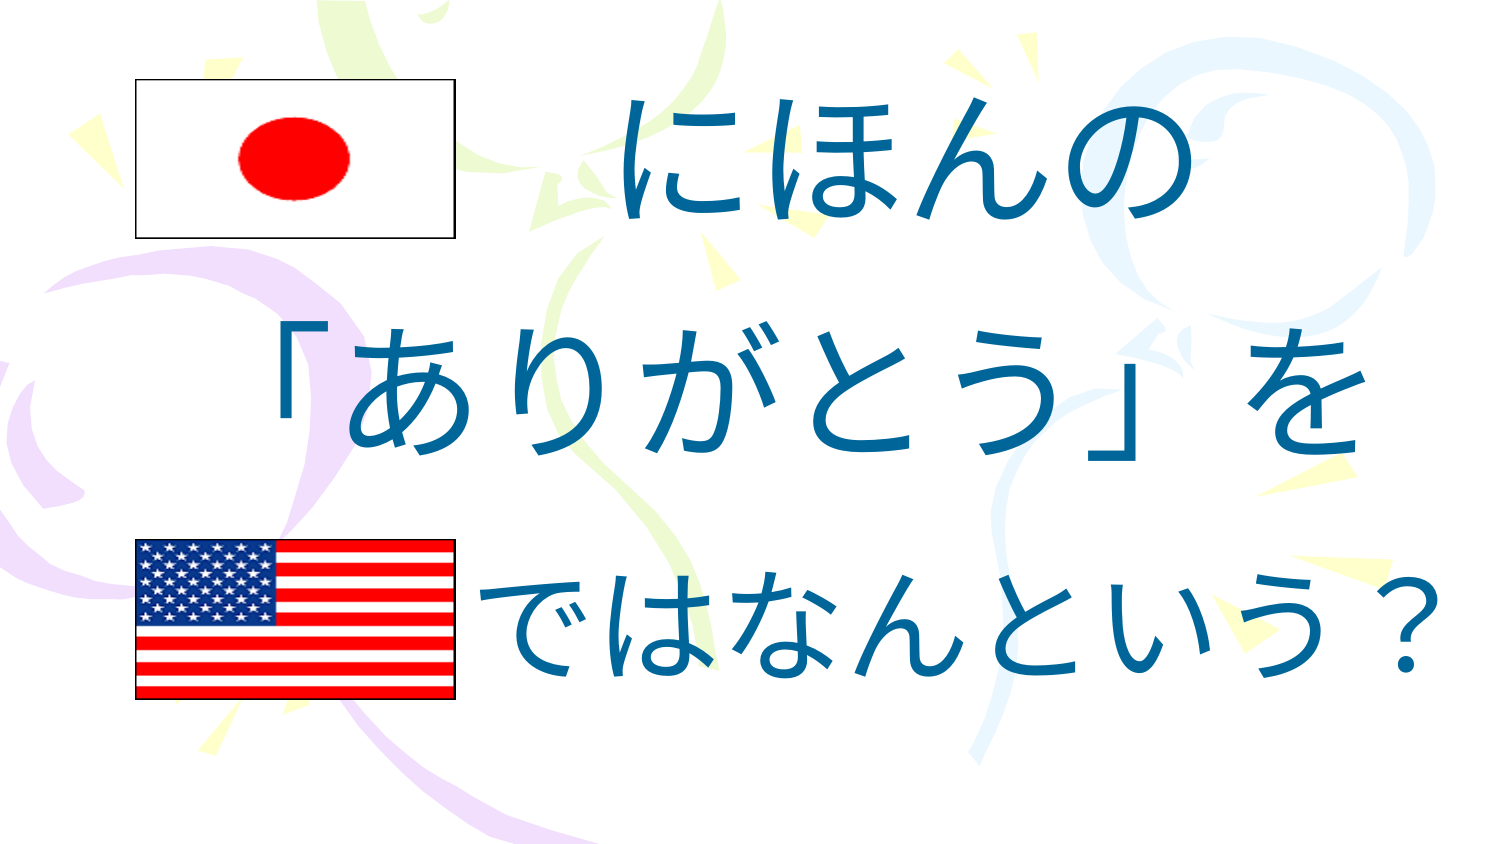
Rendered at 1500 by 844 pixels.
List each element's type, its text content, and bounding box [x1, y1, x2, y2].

text_box 「ありがとう」を [168, 290, 1399, 486]
subtitle にほんの [501, 57, 1459, 261]
text_box ではなんという？ [456, 539, 1486, 705]
picture [135, 79, 456, 240]
picture [135, 539, 456, 700]
